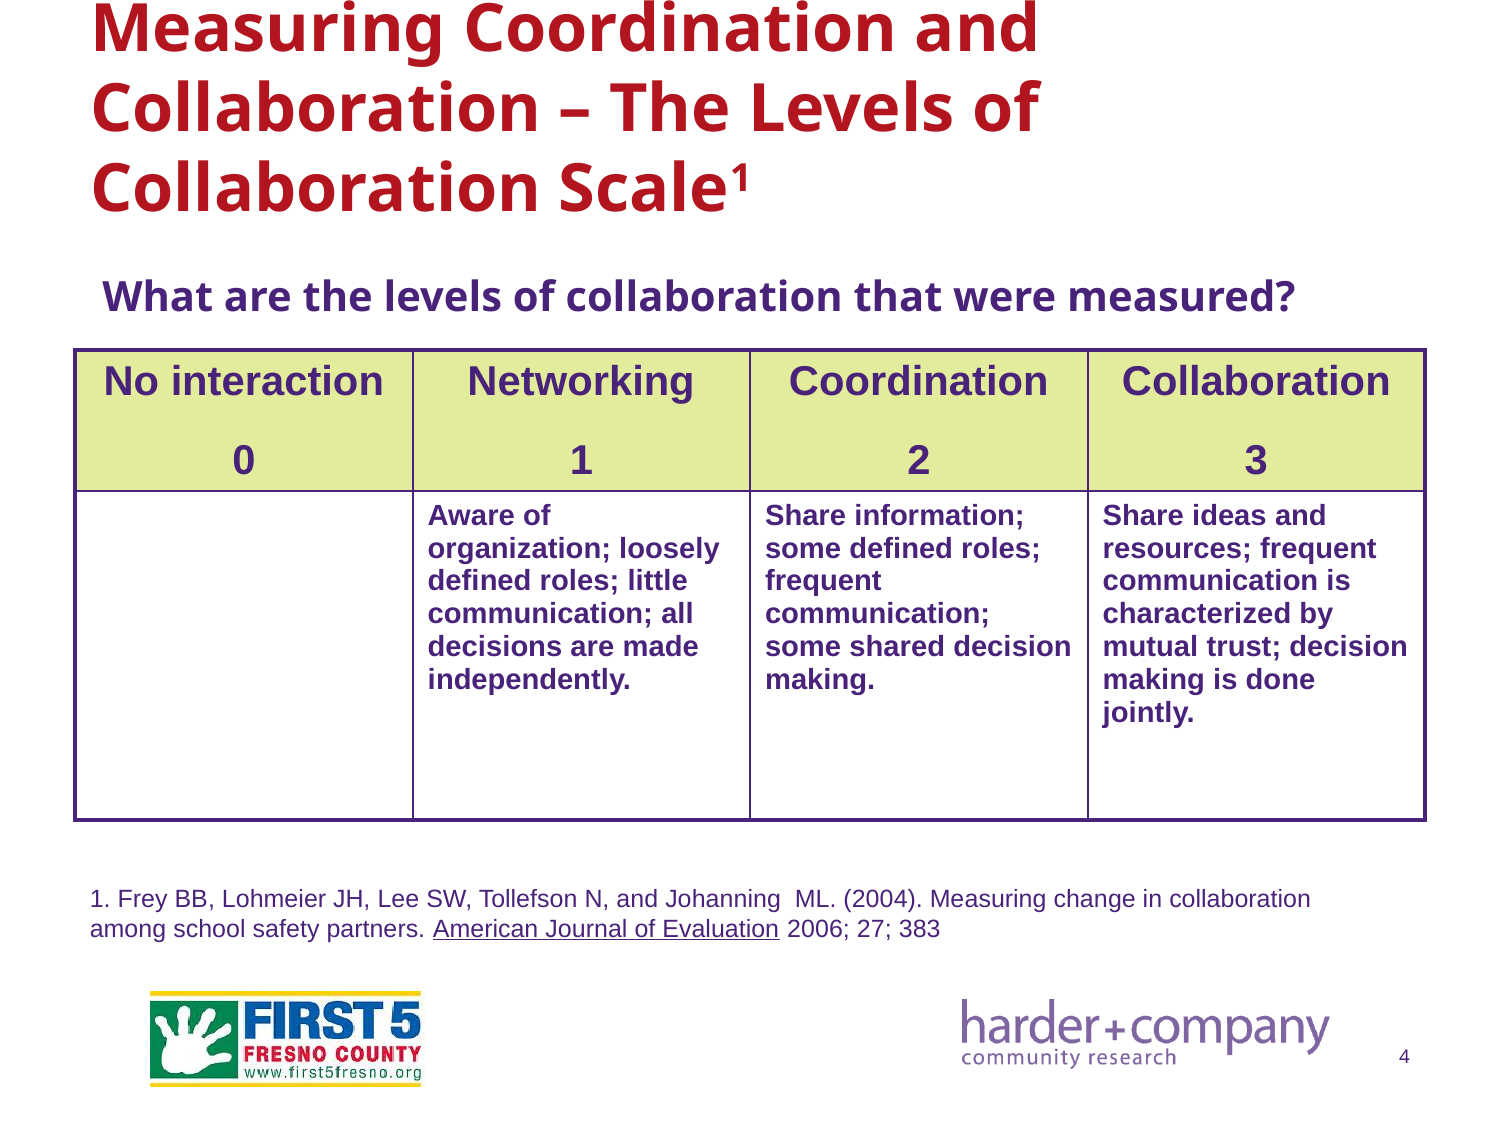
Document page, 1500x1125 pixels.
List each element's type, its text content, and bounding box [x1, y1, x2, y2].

table_header Coordination 2 [751, 361, 1087, 490]
table_header Collaboration 3 [1089, 352, 1423, 490]
table_cell [77, 492, 412, 818]
slide_number 4 [1074, 1037, 1426, 1113]
table_header No interaction 0 [77, 352, 412, 490]
table_cell Share ideas and resources; frequent communication is characterized by mutual trust; decision making is done jointly. [1089, 492, 1423, 818]
table_cell Share information; some defined roles; frequent communication; some shared decision making. [751, 492, 1087, 818]
text_box What are the levels of collaboration that were measured? [87, 262, 1388, 328]
table_cell Aware of organization; loosely defined roles; little communication; all decisions are made independently. [414, 492, 749, 818]
text_box [112, 328, 1138, 361]
title Measuring Coordination and Collaboration – The Levels of Collaboration Scale1 [74, 19, 1401, 233]
picture [149, 990, 426, 1088]
table_header Networking 1 [414, 361, 749, 490]
text_box 1. Frey BB, Lohmeier JH, Lee SW, Tollefson N, and Johanning ML. (2004). Measuring change in collaboration among school safety partners. American Journal of Evaluation 2006; 27; 383 [74, 874, 1413, 950]
picture [962, 999, 1330, 1069]
